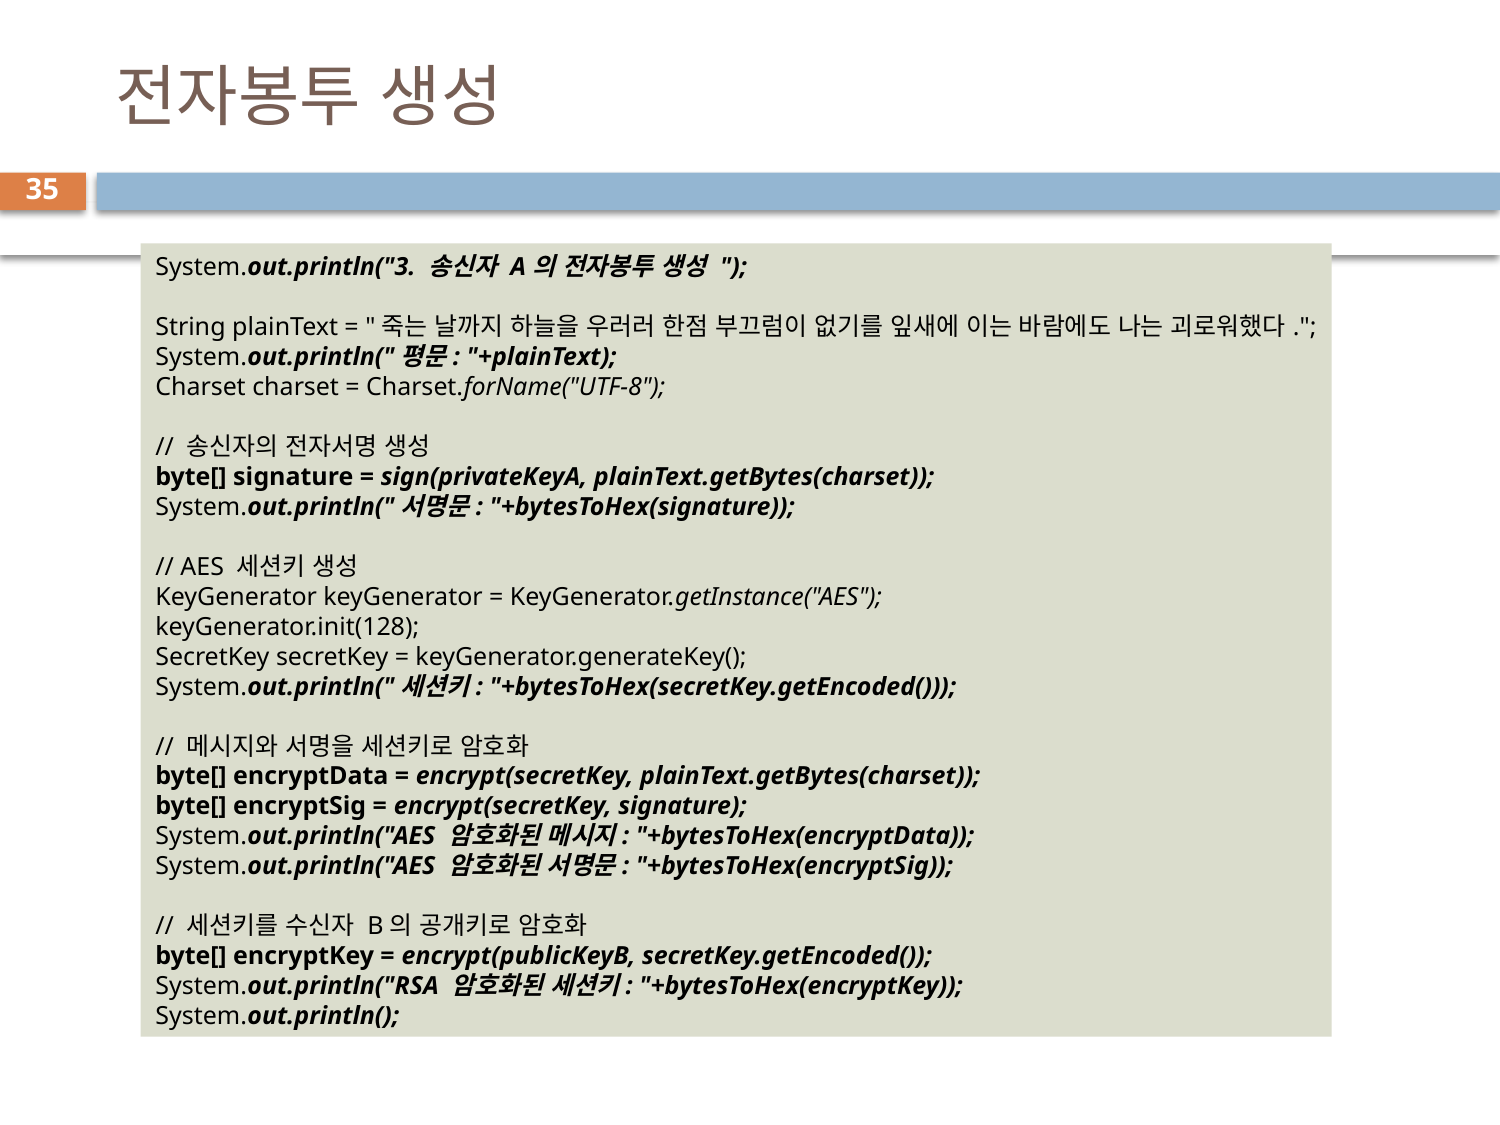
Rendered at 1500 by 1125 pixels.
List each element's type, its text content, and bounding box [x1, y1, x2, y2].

text_box System.out.println("3. 송신자 A의 전자봉투 생성 "); String plainText = "죽는 날까지 하늘을 우러러 한점 부끄럼이 없기를 잎새에 이는 바람에도 나는 괴로워했다."; System.out.println("평문: "+plainText); Charset charset = Charset.forName("UTF-8"); // 송신자의 전자서명 생성 byte[] signature = sign(privateKeyA, plainText.getBytes(charset)); System.out.println("서명문: "+bytesToHex(signature)); // AES 세션키 생성 KeyGenerator keyGenerator = KeyGenerator.getInstance("AES"); keyGenerator.init(128); SecretKey secretKey = keyGenerator.generateKey(); System.out.println("세션키: "+bytesToHex(secretKey.getEncoded())); // 메시지와 서명을 세션키로 암호화 byte[] encryptData = encrypt(secretKey, plainText.getBytes(charset)); byte[] encryptSig = encrypt(secretKey, signature); System.out.println("AES 암호화된 메시지: "+bytesToHex(encryptData)); System.out.println("AES 암호화된 서명문: "+bytesToHex(encryptSig)); // 세션키를 수신자 B의 공개키로 암호화 byte[] encryptKey = encrypt(publicKeyB, secretKey.getEncoded()); System.out.println("RSA 암호화된 세션키: "+bytesToHex(encryptKey)); System.out.println(); [140, 243, 1332, 1037]
slide_number 35 [0, 170, 87, 211]
title 전자봉투 생성 [100, 37, 1438, 149]
